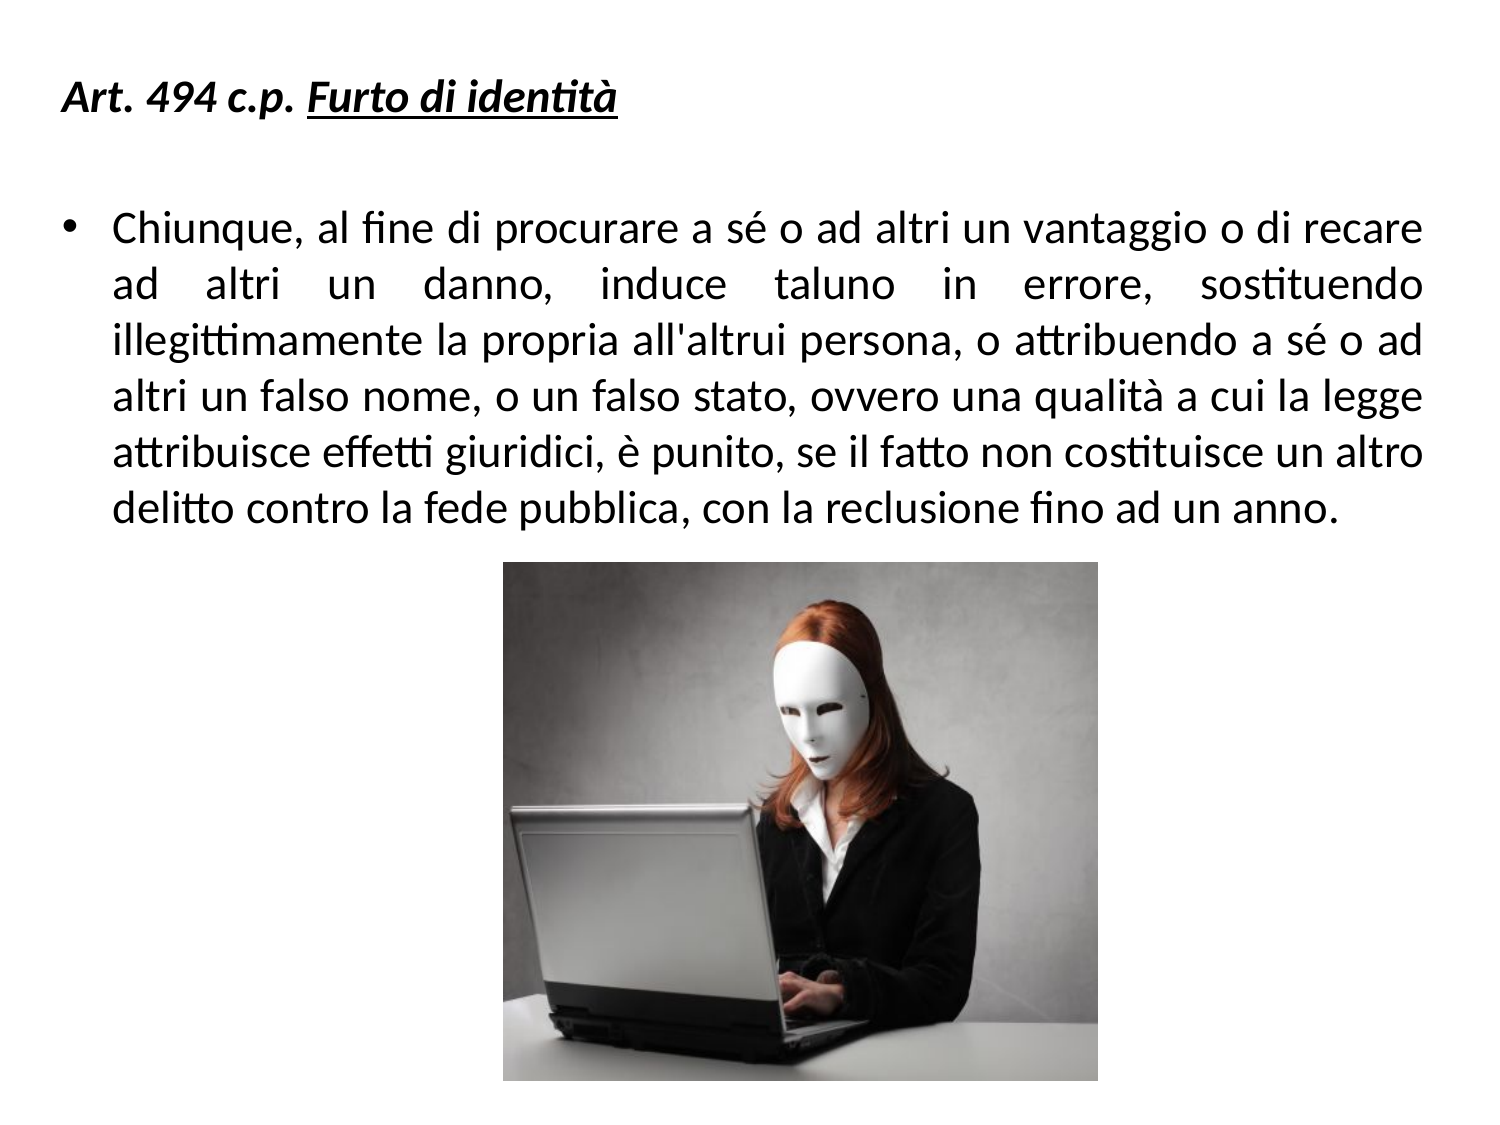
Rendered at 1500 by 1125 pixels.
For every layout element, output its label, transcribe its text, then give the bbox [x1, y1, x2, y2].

list Art. 494 c.p. Furto di identità Chiunque, al fine di procurare a sé o ad altri un vantaggio o di recare ad altri un danno, induce taluno in errore, sostituendo illegittimamente la propria all'altrui persona, o attribuendo a sé o ad altri un falso nome, o un falso stato, ovvero una qualità a cui la legge attribuisce effetti giuridici, è punito, se il fatto non costituisce un altro delitto contro la fede pubblica, con la reclusione fino ad un anno. [46, 58, 1442, 566]
picture [503, 562, 1098, 1081]
